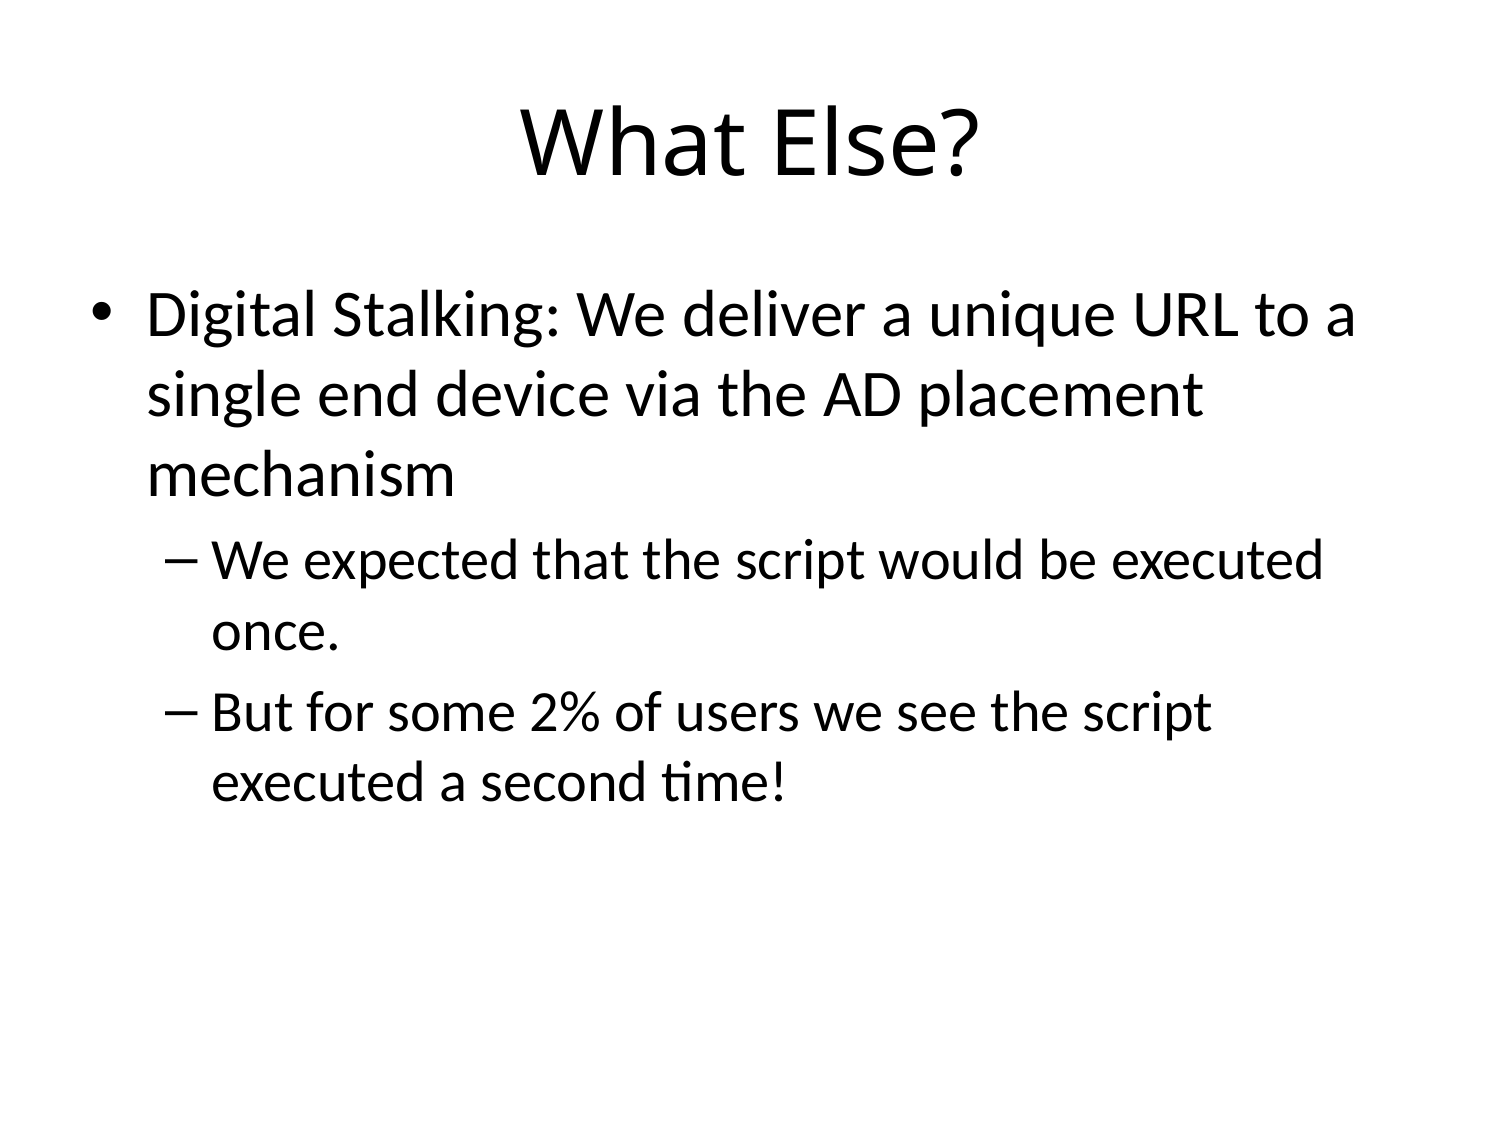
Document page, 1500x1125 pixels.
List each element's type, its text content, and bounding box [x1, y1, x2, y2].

title What Else? [75, 45, 1425, 233]
list Digital Stalking: We deliver a unique URL to a single end device via the AD placement mechanism We expected that the script would be executed once. But for some 2% of users we see the script executed a second time! [75, 262, 1425, 1005]
